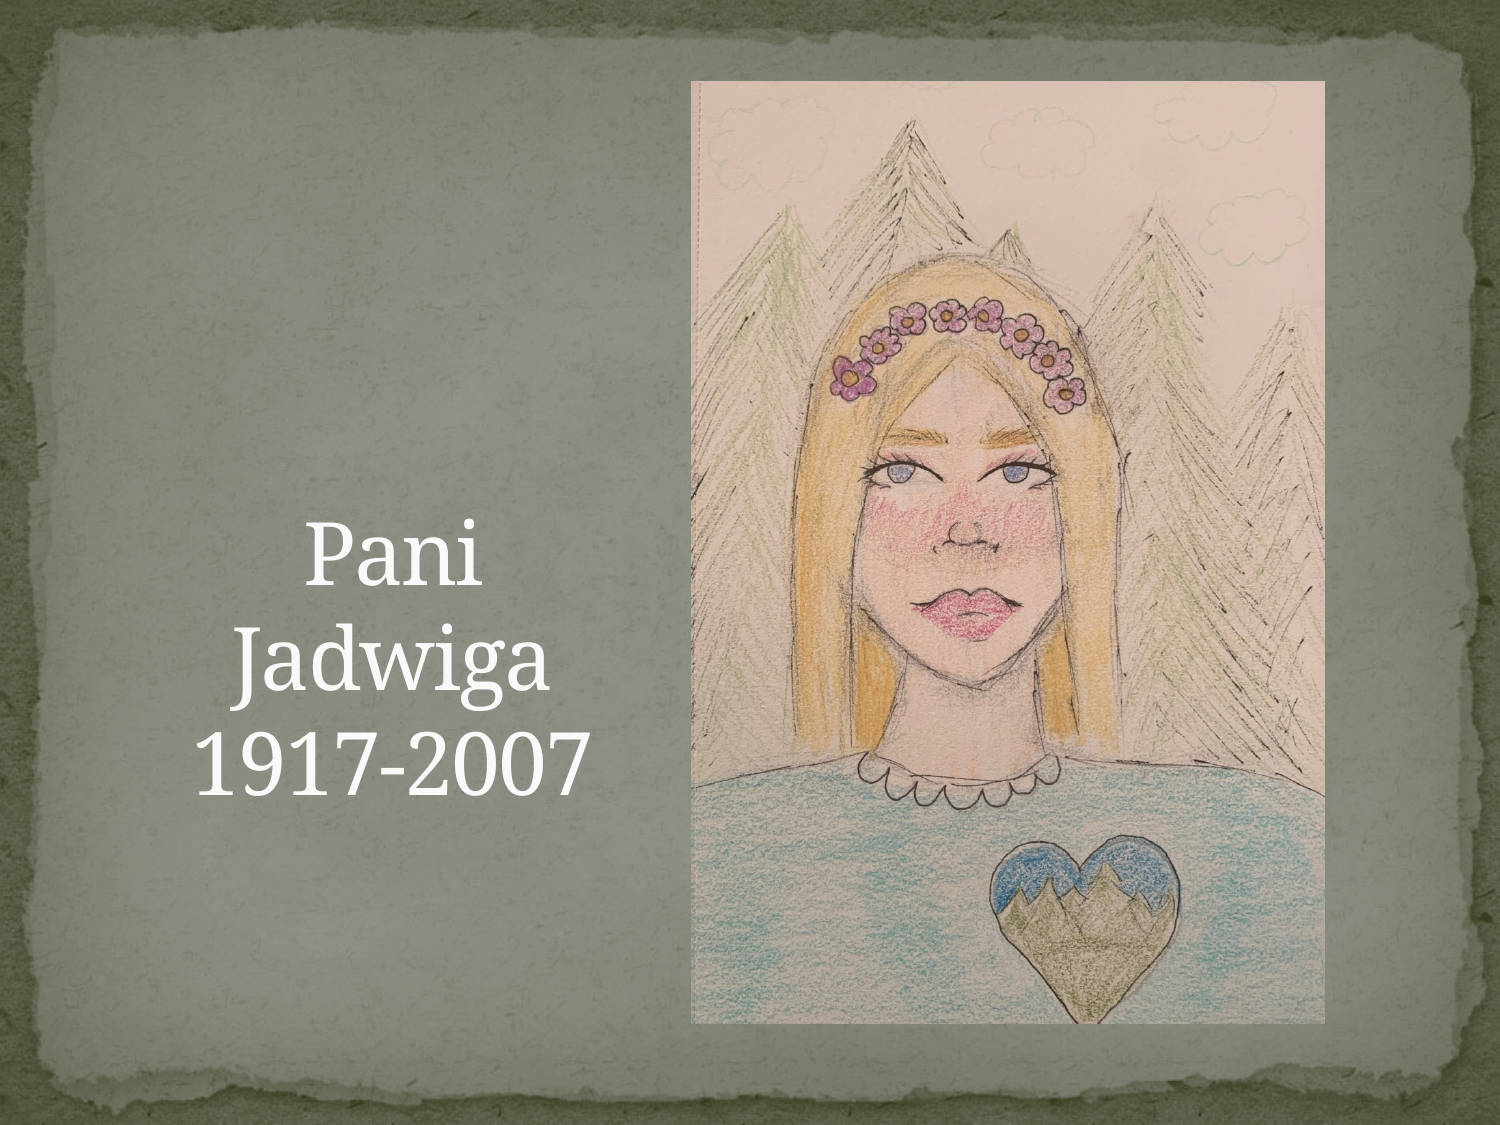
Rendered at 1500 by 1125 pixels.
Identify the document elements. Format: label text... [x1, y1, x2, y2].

title Pani Jadwiga 1917-2007 [152, 24, 633, 821]
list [694, 84, 1323, 1022]
